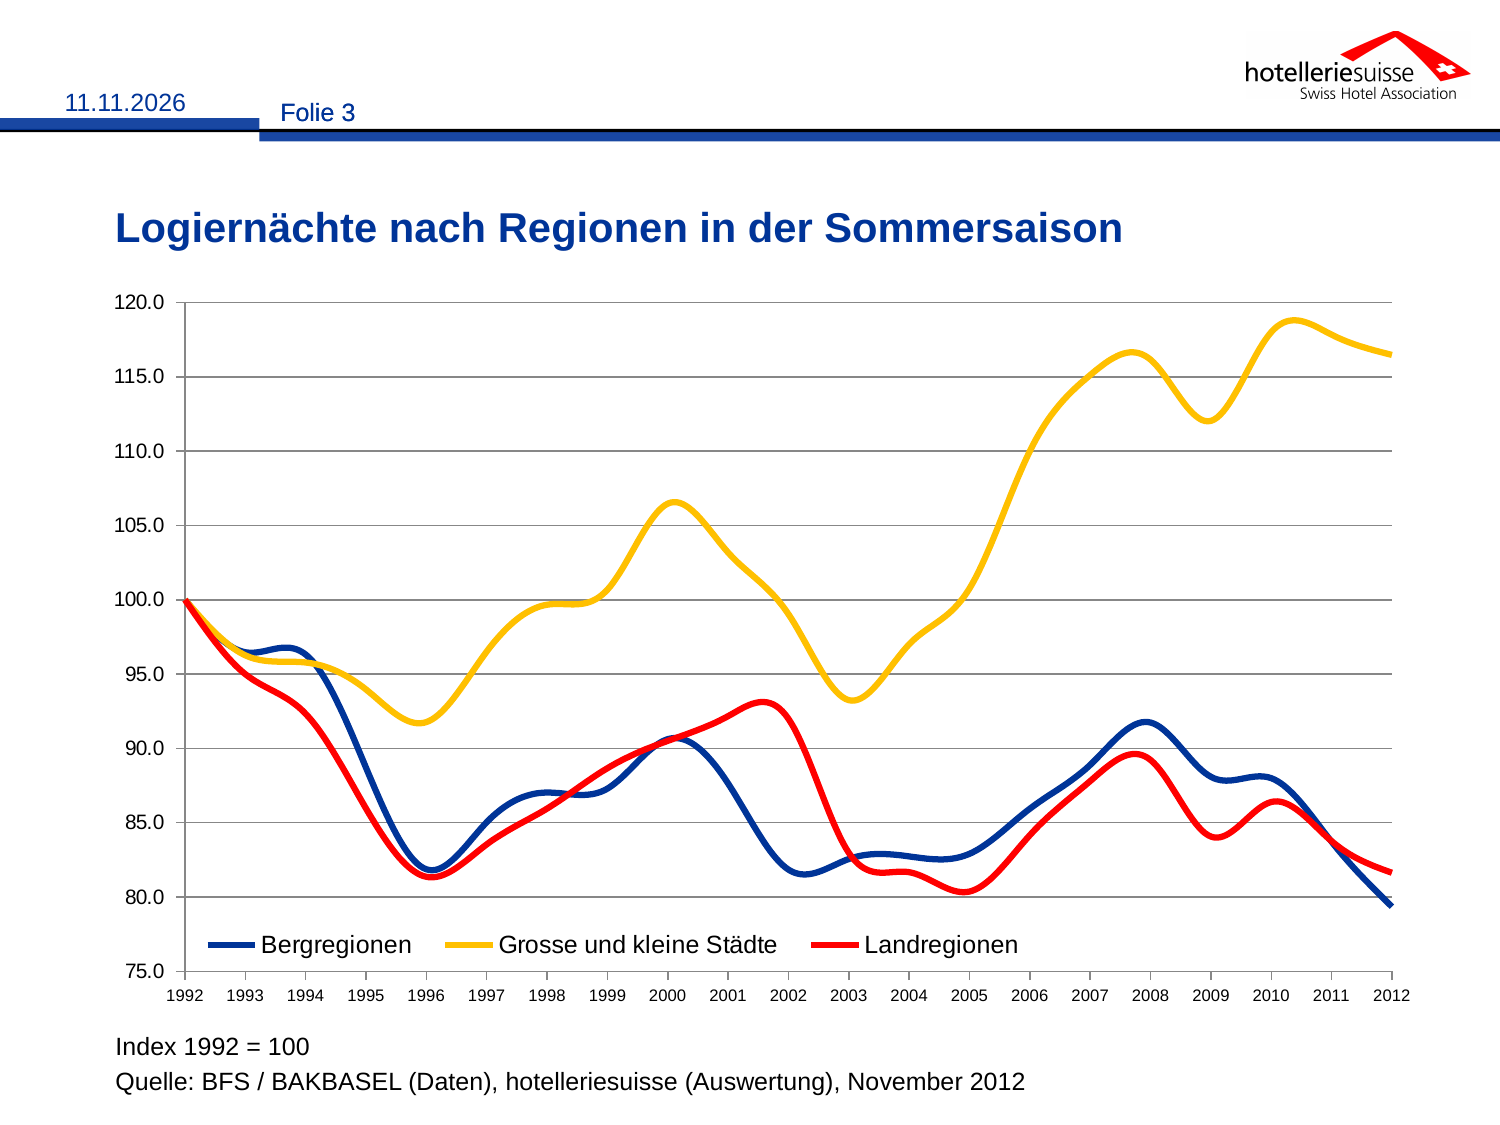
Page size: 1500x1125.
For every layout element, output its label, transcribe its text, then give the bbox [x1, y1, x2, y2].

title Logiernächte nach Regionen in der Sommersaison [100, 184, 1424, 268]
chart [100, 290, 1424, 1006]
picture [1246, 31, 1471, 99]
list Index 1992 = 100 Quelle: BFS / BAKBASEL (Daten), hotelleriesuisse (Auswertung), November 2012 [100, 1023, 1424, 1106]
